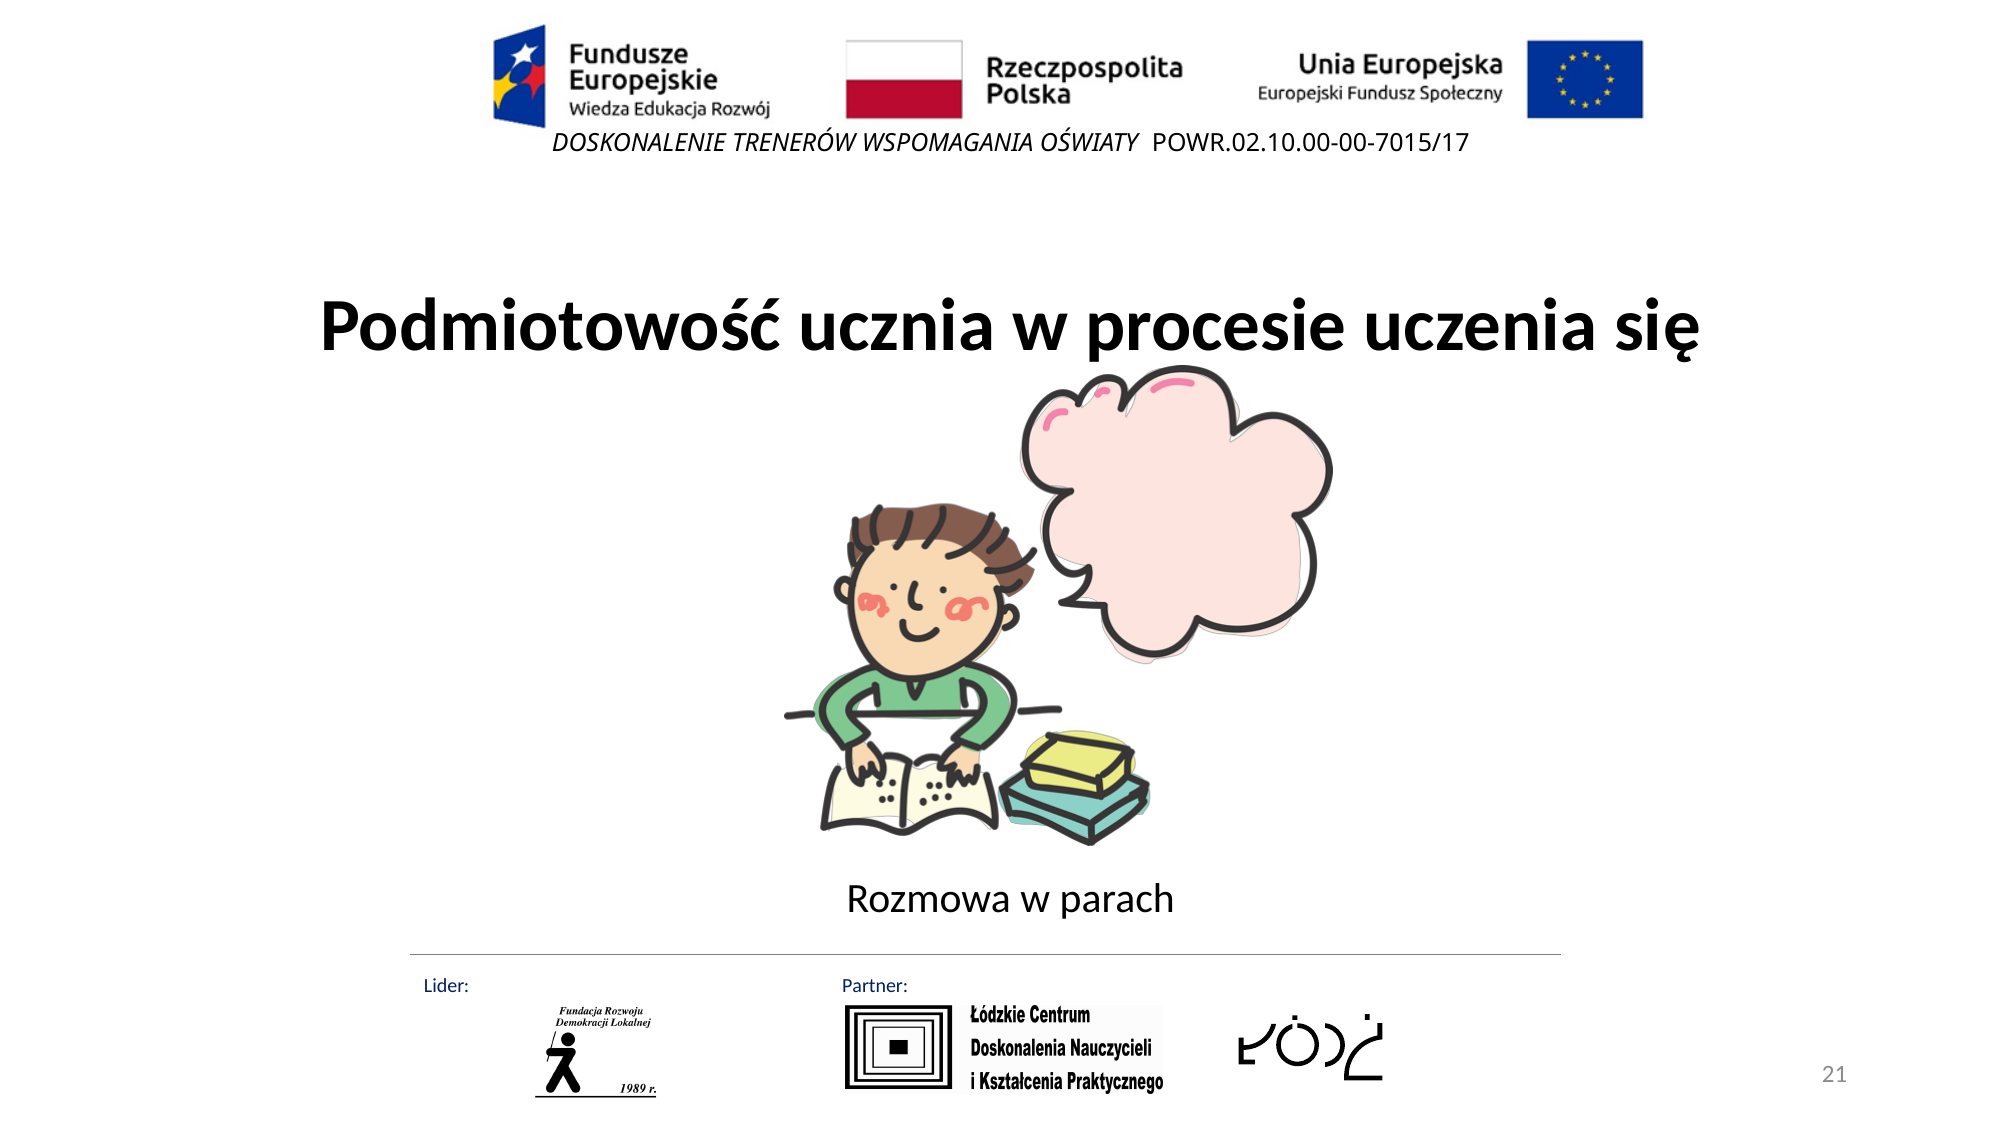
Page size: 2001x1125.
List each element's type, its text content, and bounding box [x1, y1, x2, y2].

slide_number 21 [1587, 1042, 1863, 1103]
list Podmiotowość ucznia w procesie uczenia się Rozmowa w parach [137, 222, 1885, 994]
picture [384, 953, 1587, 1125]
picture [784, 365, 1333, 846]
picture [468, 0, 1669, 154]
title DOSKONALENIE TRENERÓW WSPOMAGANIA OŚWIATY POWR.02.10.00-00-7015/17 [151, 0, 1871, 169]
